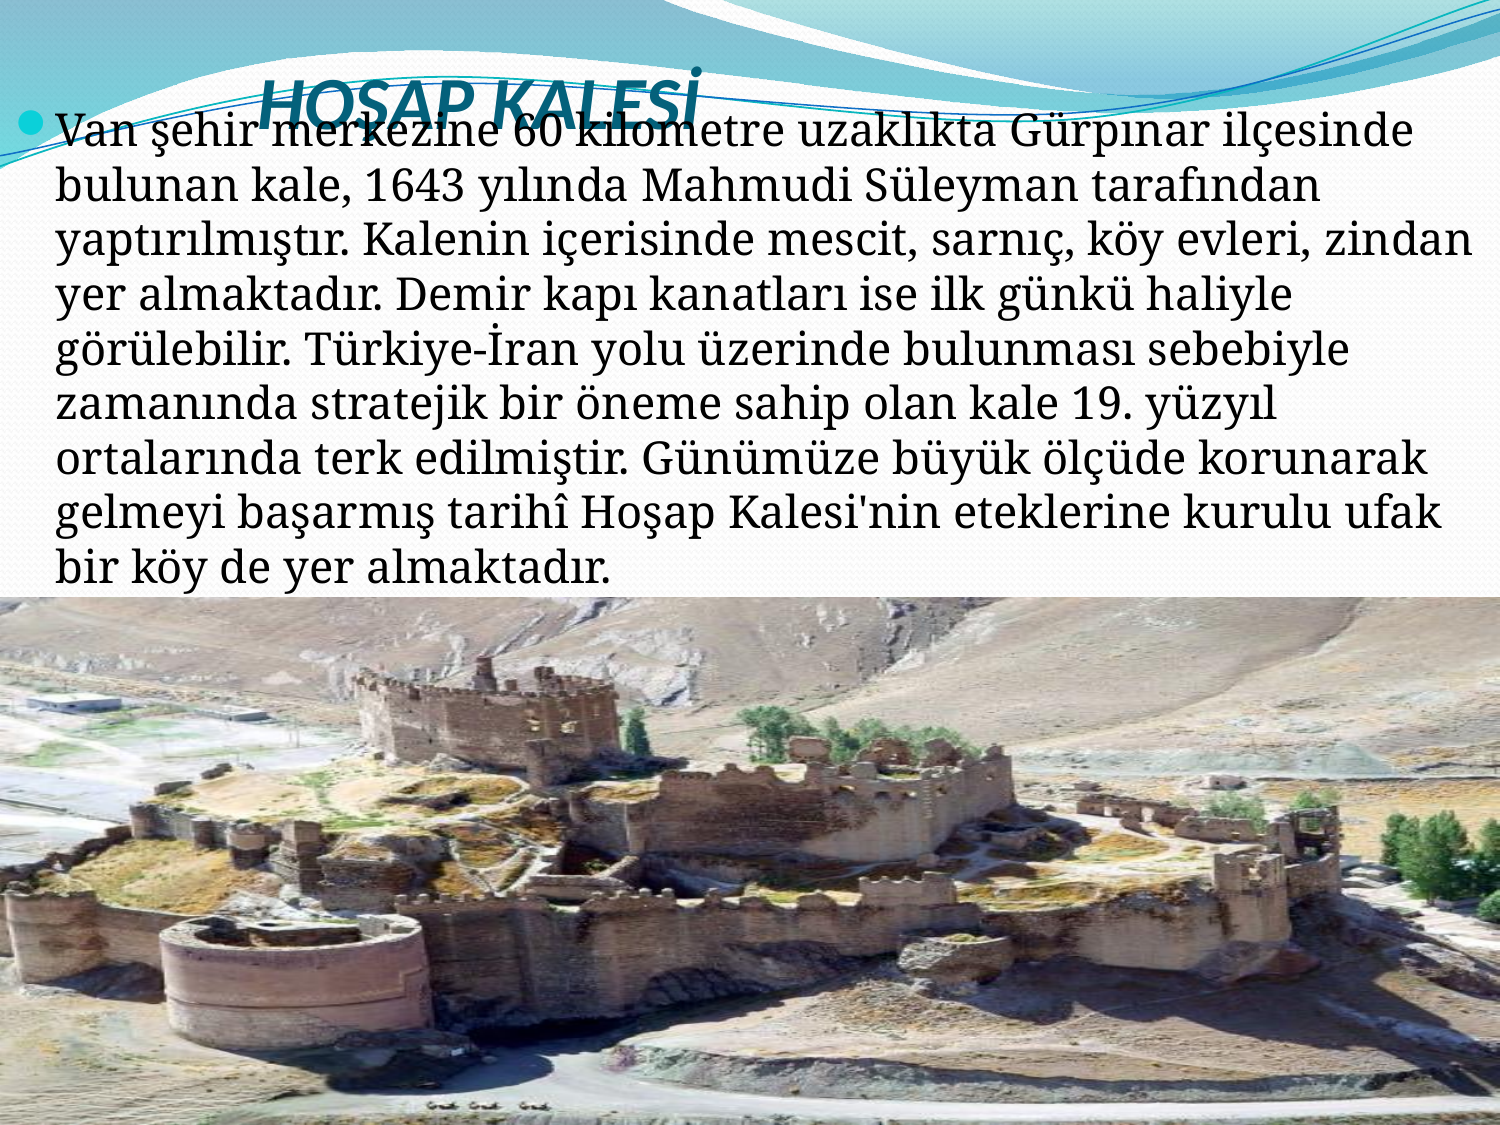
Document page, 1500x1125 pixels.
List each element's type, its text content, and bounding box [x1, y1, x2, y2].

picture [0, 597, 1500, 1125]
list Van şehir merkezine 60 kilometre uzaklıkta Gürpınar ilçesinde bulunan kale, 1643 yılında Mahmudi Süleyman tarafından yaptırılmıştır. Kalenin içerisinde mescit, sarnıç, köy evleri, zindan yer almaktadır. Demir kapı kanatları ise ilk günkü haliyle görülebilir. Türkiye-İran yolu üzerinde bulunması sebebiyle zamanında stratejik bir öneme sahip olan kale 19. yüzyıl ortalarında terk edilmiştir. Günümüze büyük ölçüde korunarak gelmeyi başarmış tarihî Hoşap Kalesi'nin eteklerine kurulu ufak bir köy de yer almaktadır. [0, 93, 1500, 597]
title HOŞAP KALESİ [70, 46, 1421, 93]
